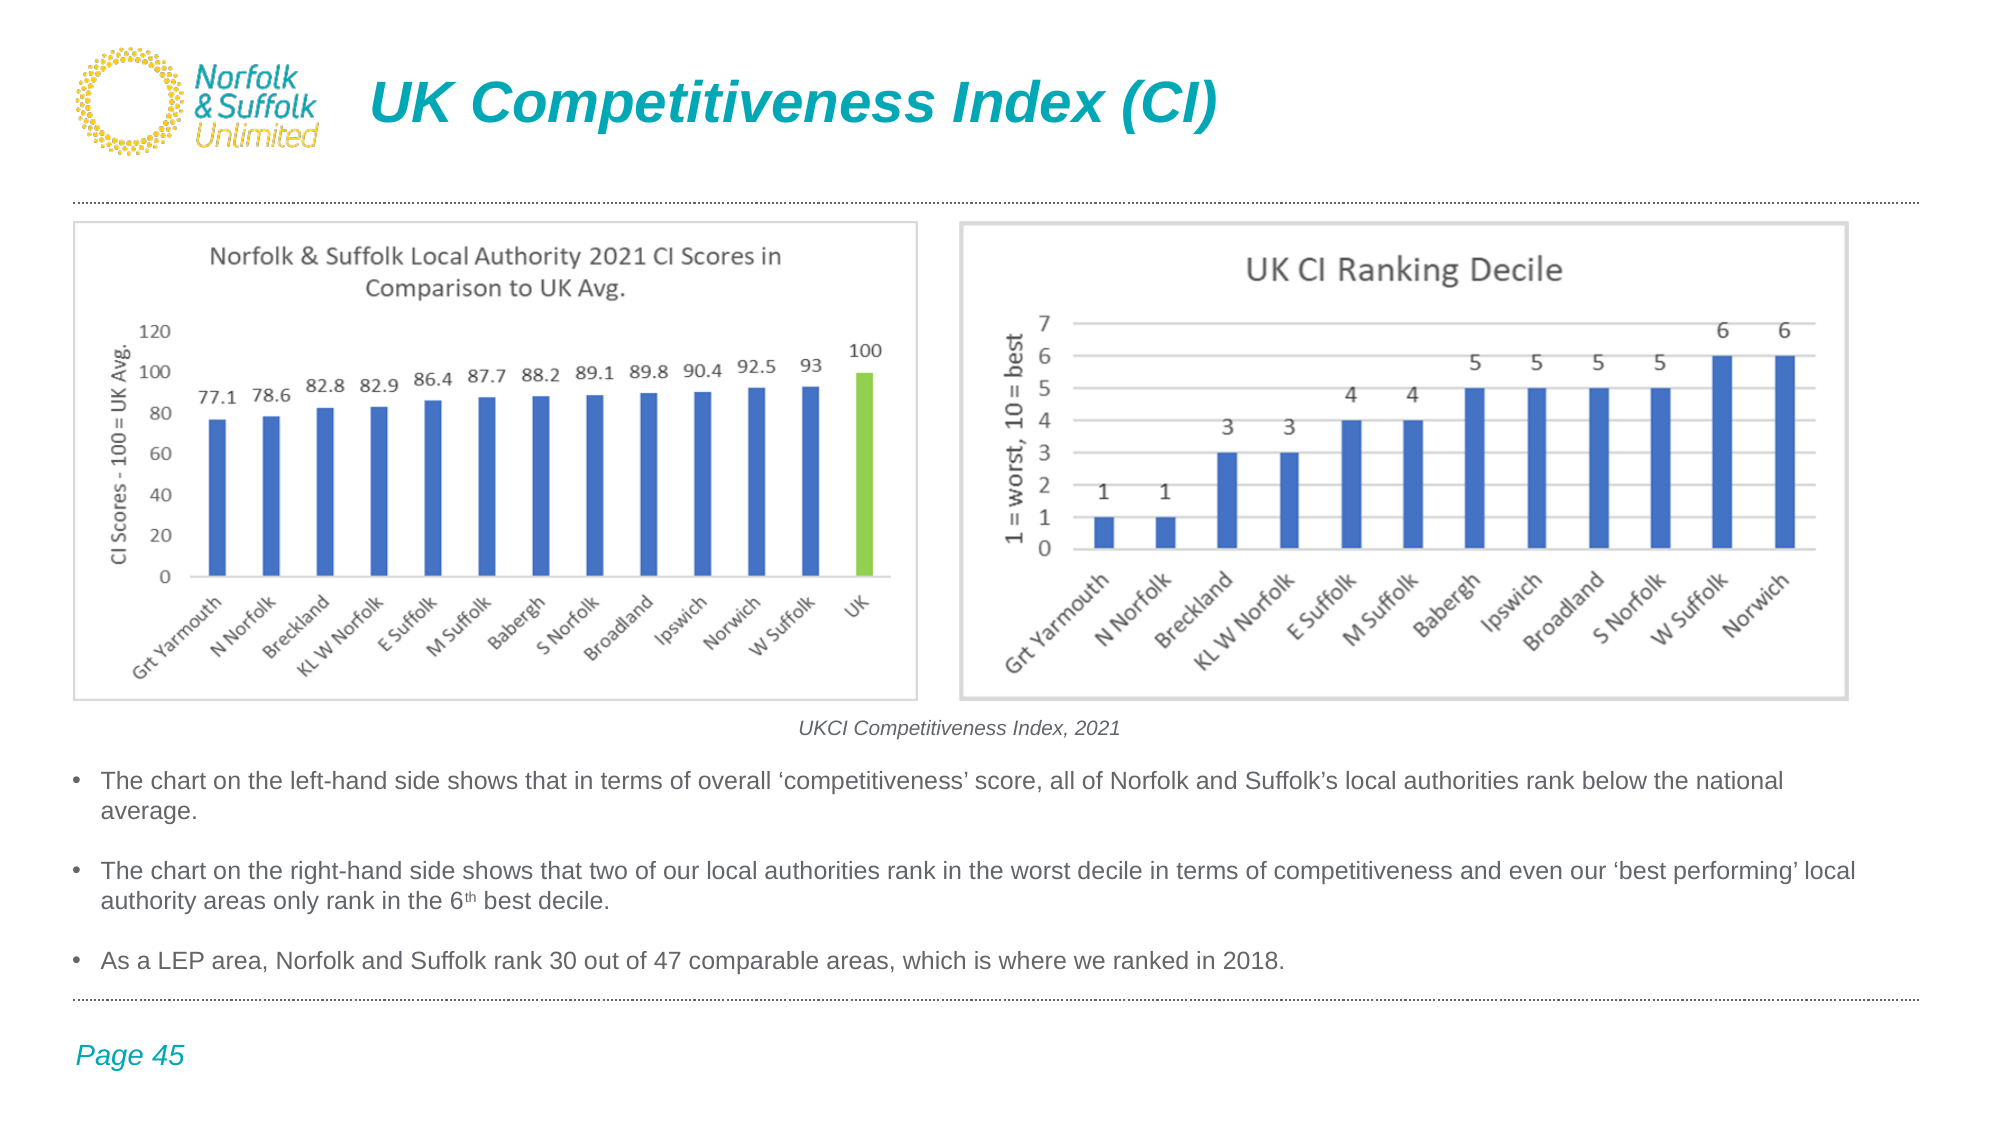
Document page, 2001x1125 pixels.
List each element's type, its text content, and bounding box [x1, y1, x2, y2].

title UK Competitiveness Index (CI) [355, 64, 1961, 175]
picture [0, 0, 918, 701]
text_box The chart on the left-hand side shows that in terms of overall ‘competitiveness’ score, all of Norfolk and Suffolk’s local authorities rank below the national average. The chart on the right-hand side shows that two of our local authorities rank in the worst decile in terms of competitiveness and even our ‘best performing’ local authority areas only rank in the 6th best decile. As a LEP area, Norfolk and Suffolk rank 30 out of 47 comparable areas, which is where we ranked in 2018. [57, 727, 1901, 982]
picture [959, 221, 1849, 701]
text_box UKCI Competitiveness Index, 2021 [783, 707, 1313, 748]
